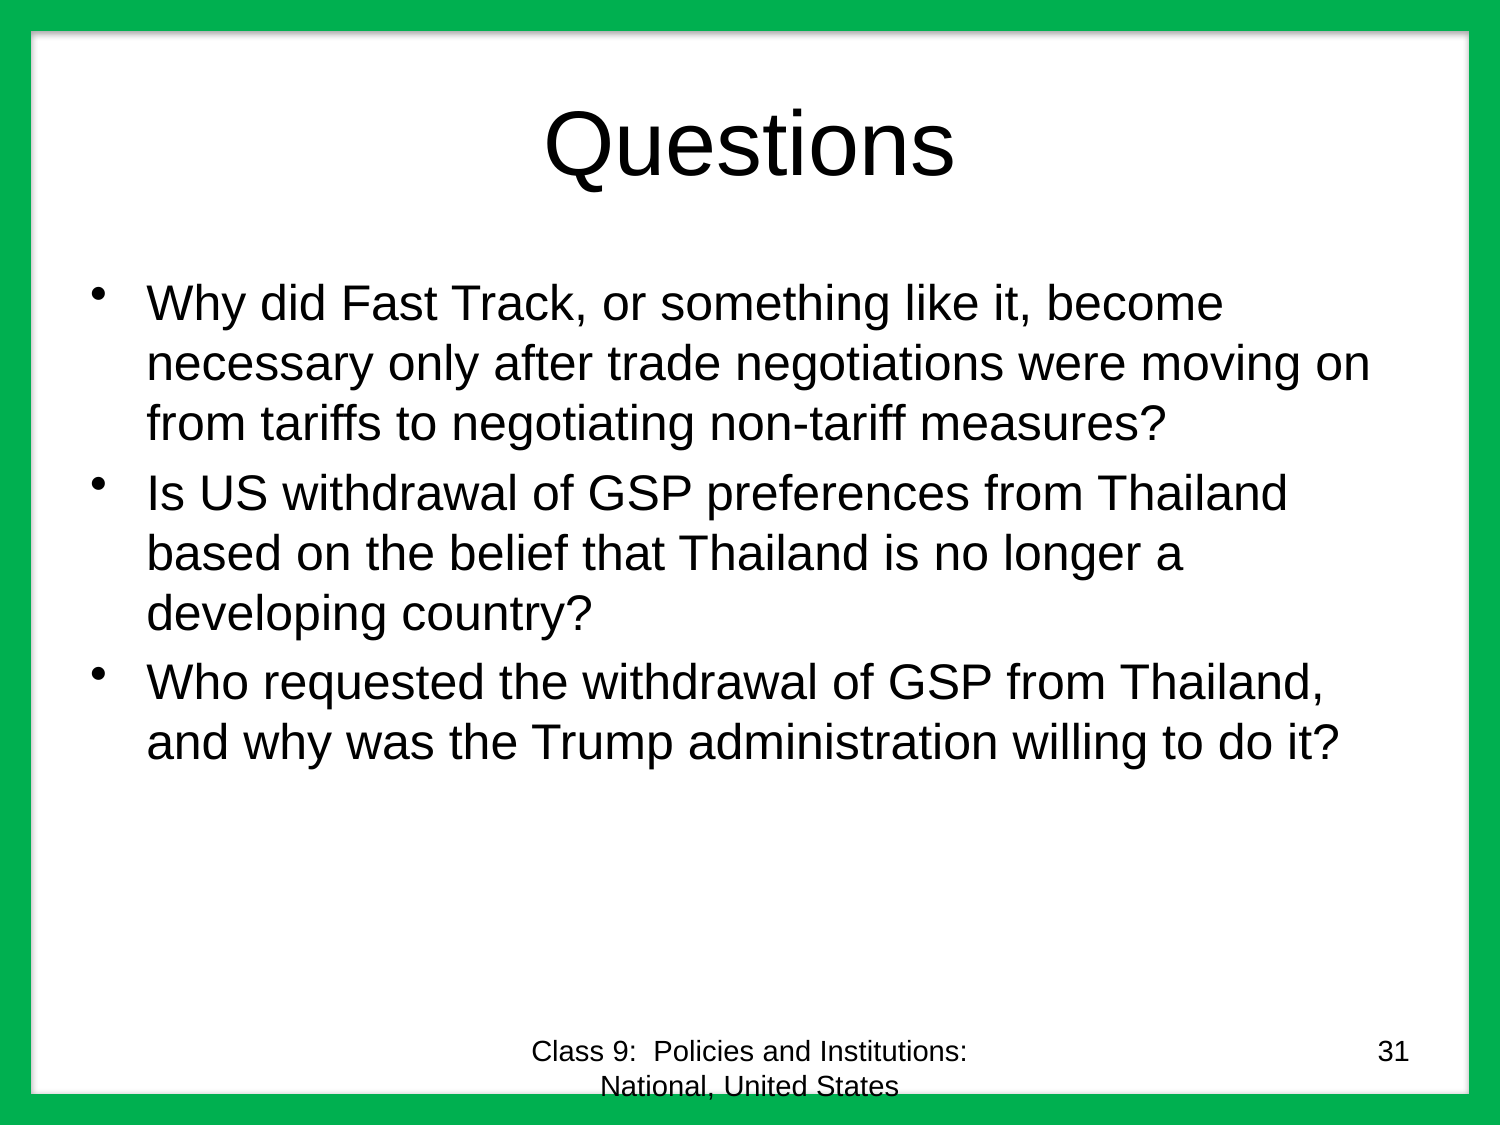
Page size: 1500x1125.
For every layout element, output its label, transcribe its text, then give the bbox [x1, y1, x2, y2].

slide_number 31 [1074, 1024, 1426, 1103]
footer Class 9: Policies and Institutions: National, United States [512, 1024, 988, 1103]
text_box [0, 0, 1500, 1125]
